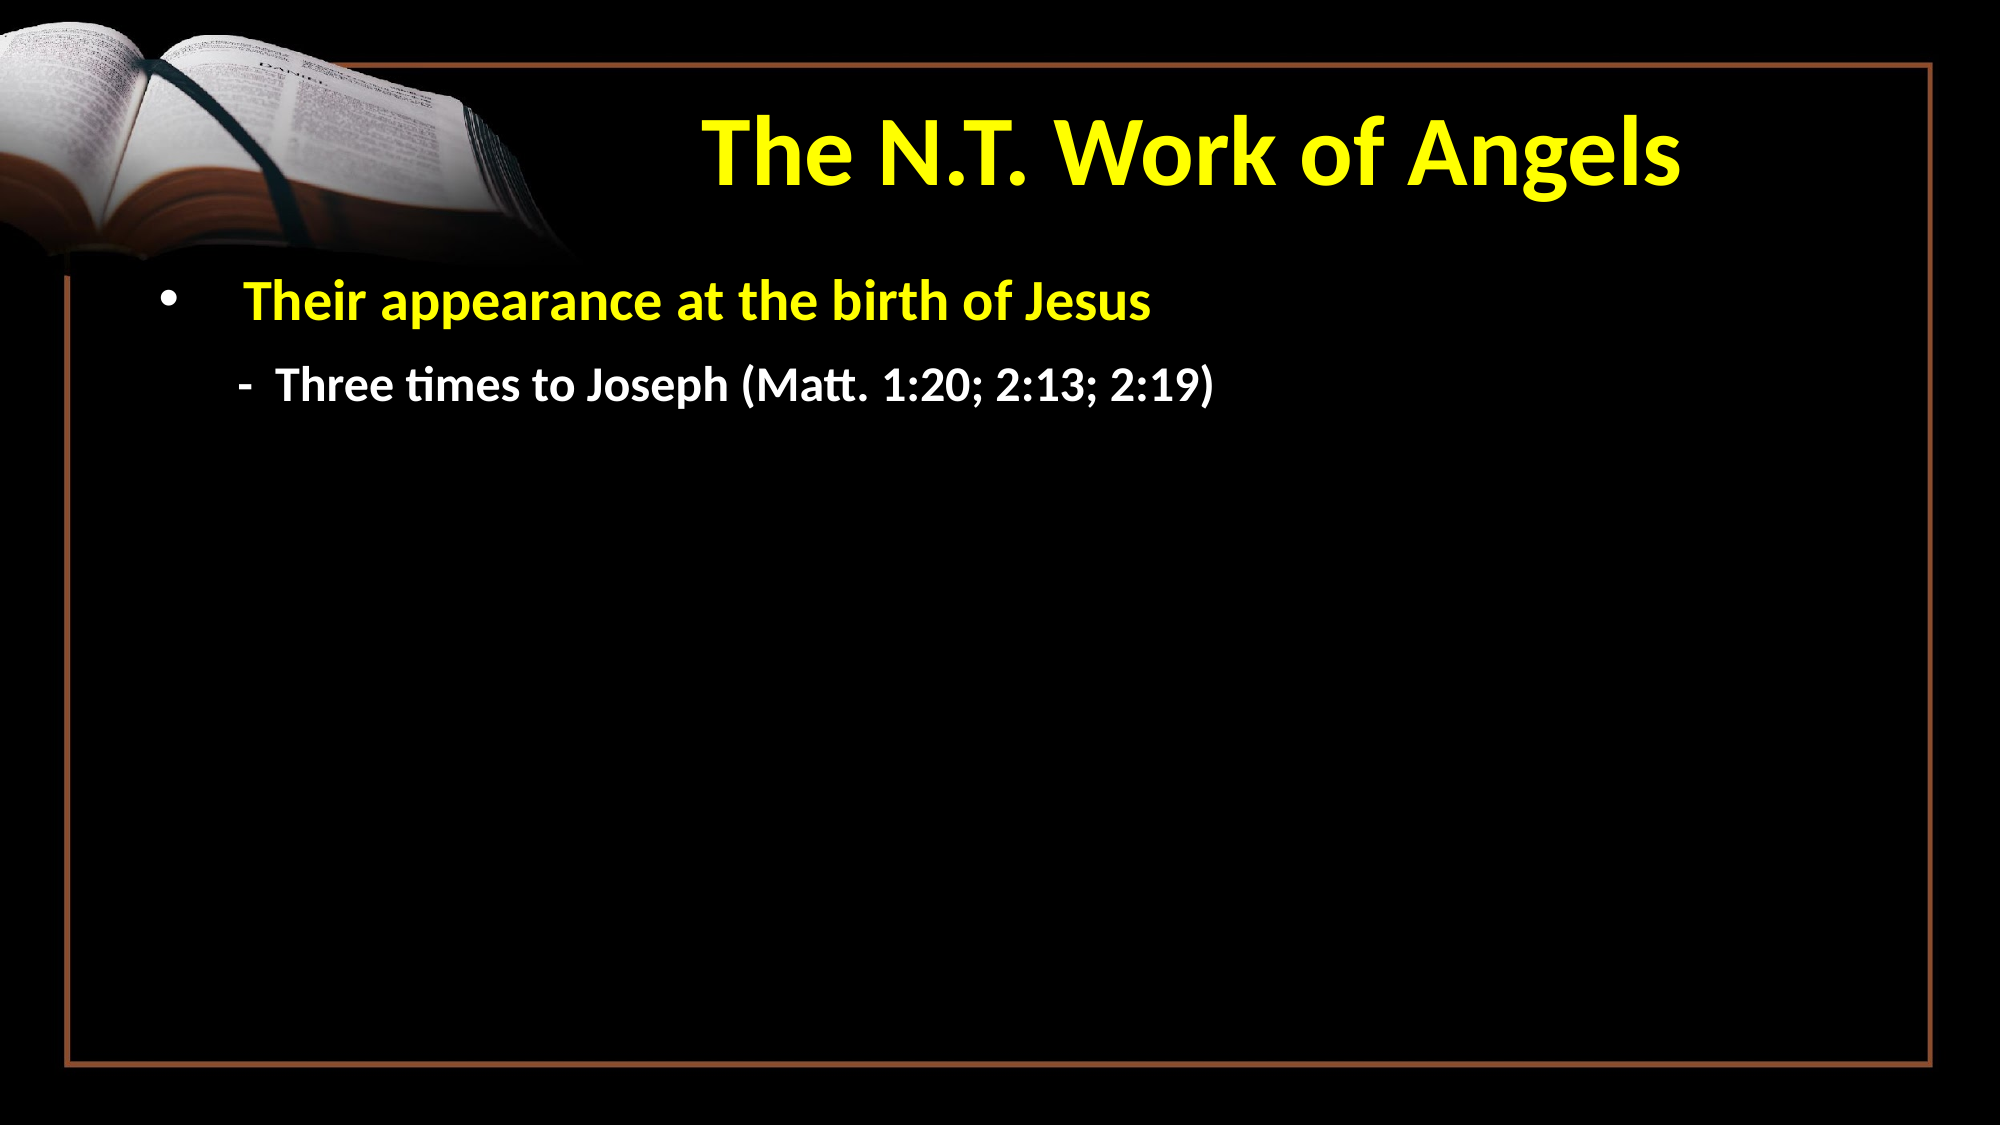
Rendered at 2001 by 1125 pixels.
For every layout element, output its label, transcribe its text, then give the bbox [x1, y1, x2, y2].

text_box Their appearance at the birth of Jesus - Three times to Joseph (Matt. 1:20; 2:13; 2:19) [144, 254, 1849, 419]
title The N.T. Work of Angels [433, 33, 1952, 273]
picture [0, 0, 2000, 1125]
